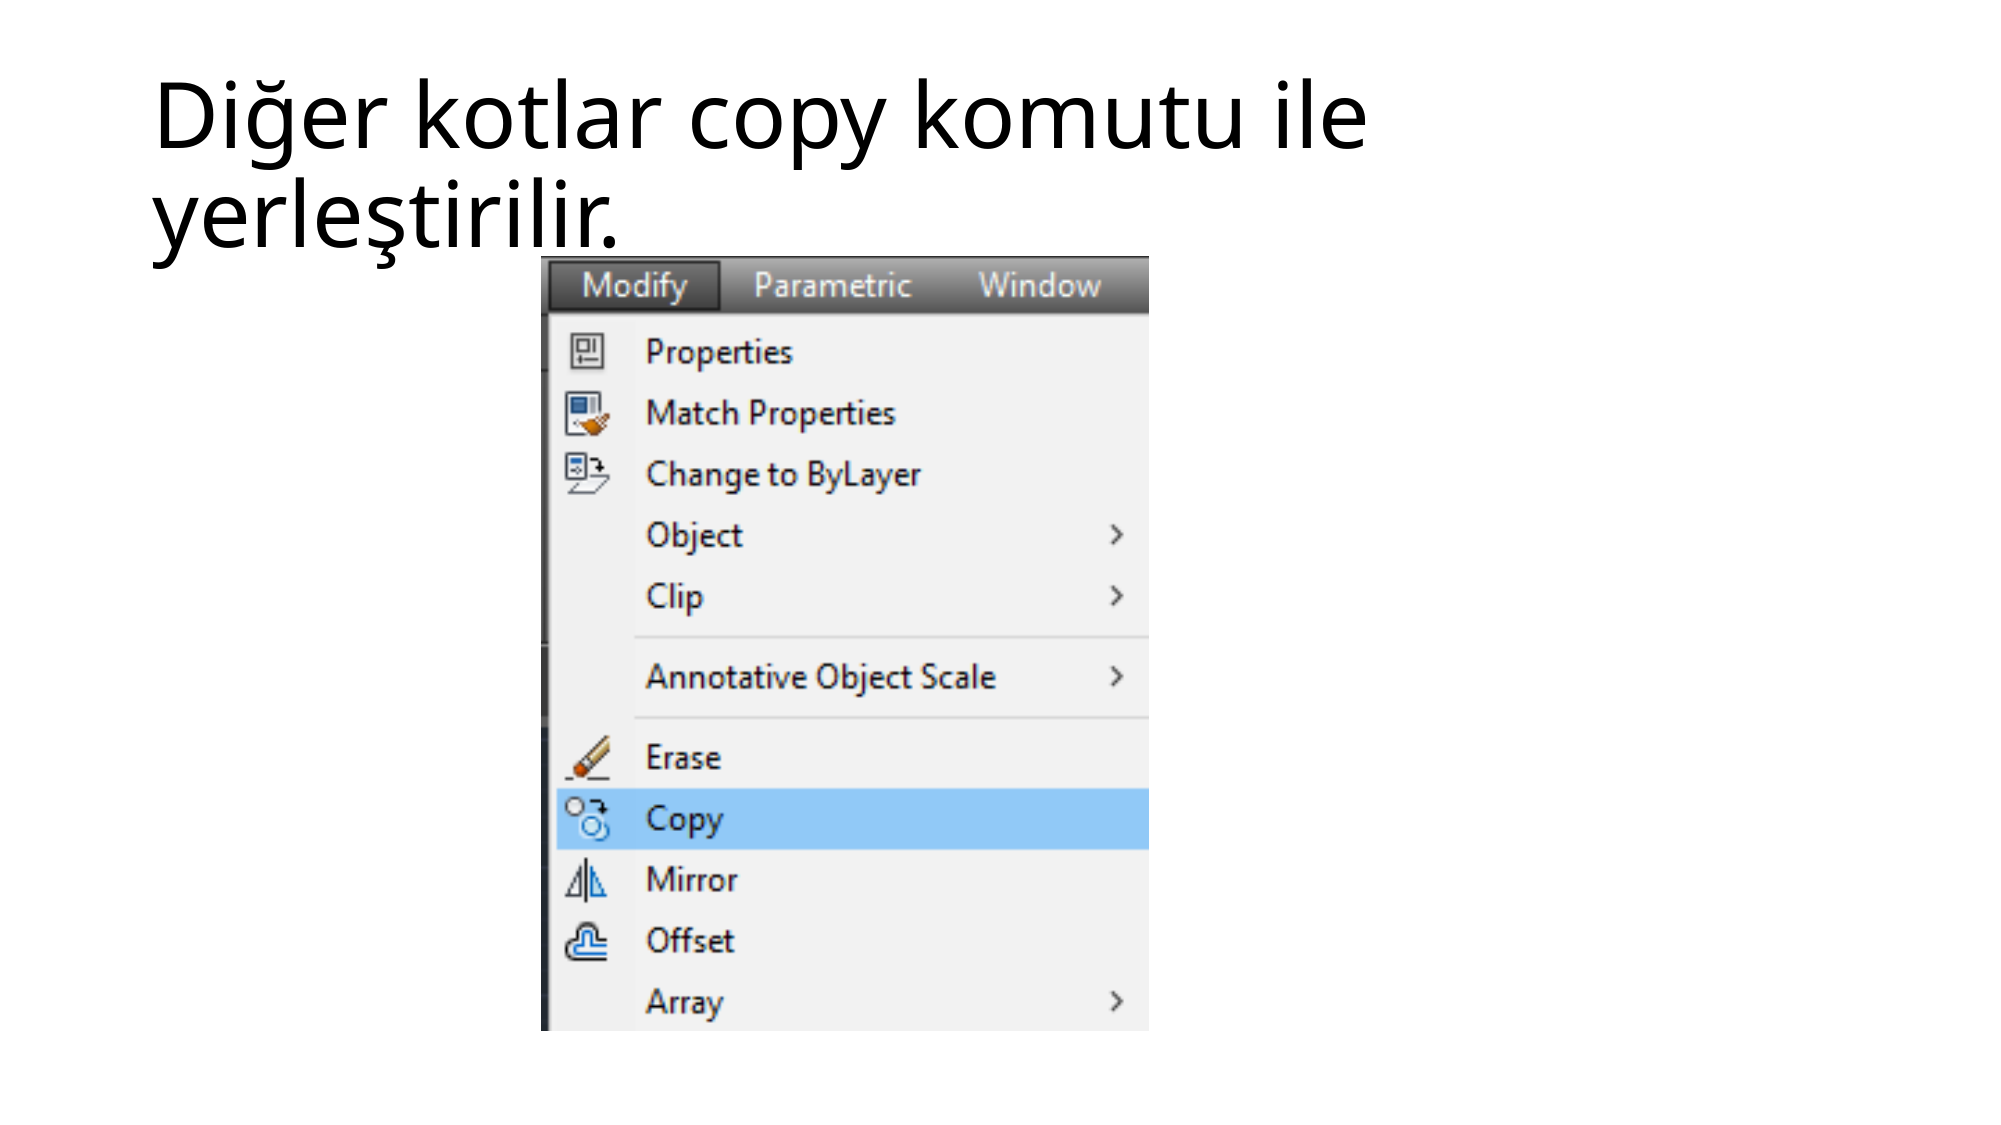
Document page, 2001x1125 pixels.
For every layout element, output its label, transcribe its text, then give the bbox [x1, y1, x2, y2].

picture [541, 256, 1149, 1031]
title Diğer kotlar copy komutu ile yerleştirilir. [137, 59, 1863, 278]
